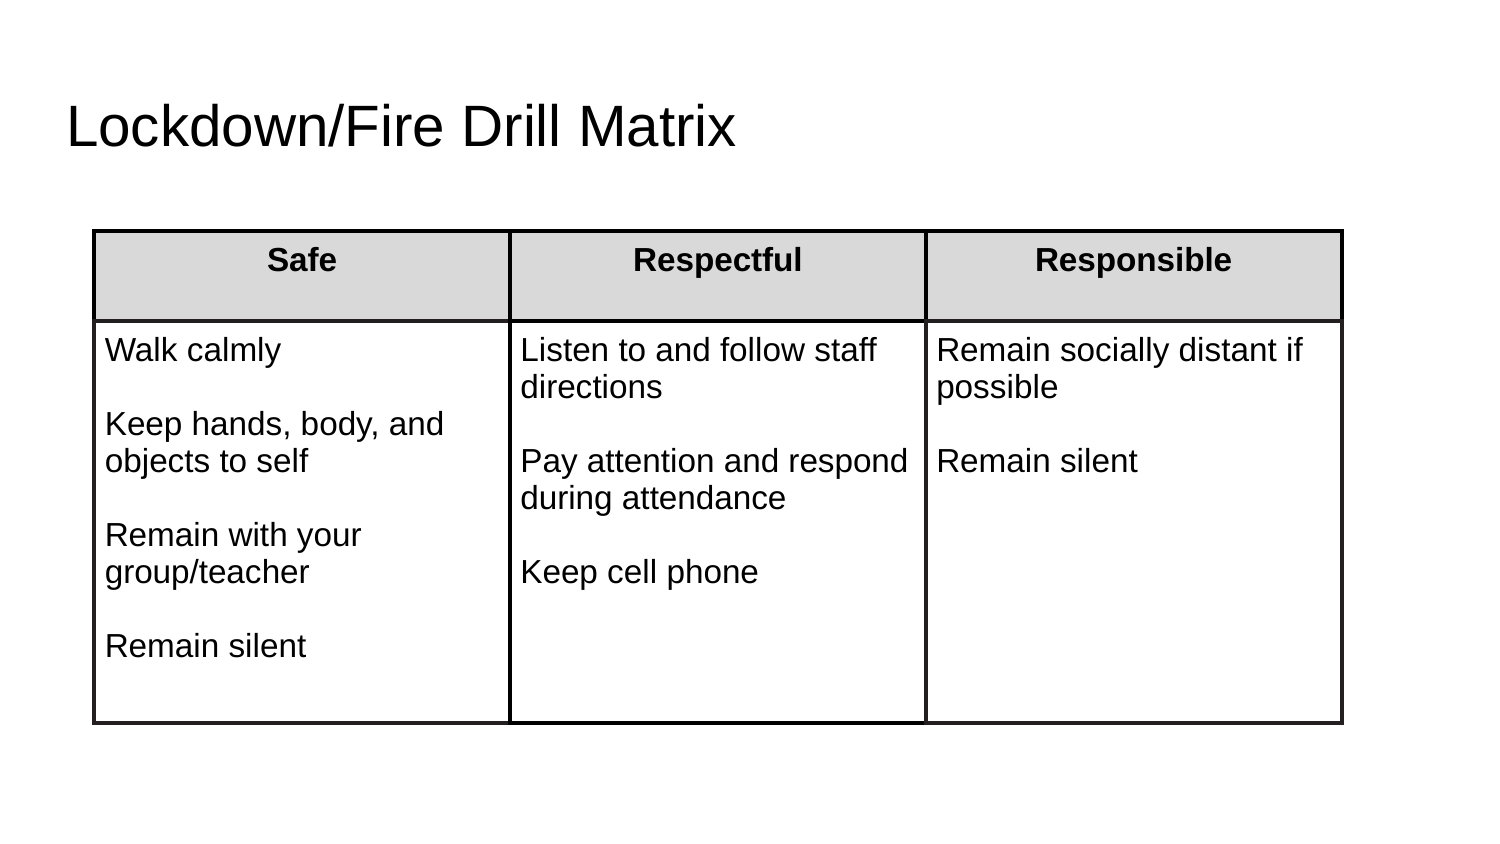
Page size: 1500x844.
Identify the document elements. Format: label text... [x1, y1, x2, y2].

table_header Safe [96, 233, 508, 319]
table_header Responsible [928, 233, 1340, 319]
table_cell Listen to and follow staff directions Pay attention and respond during attendance Keep cell phone [512, 323, 924, 721]
table_header Respectful [512, 233, 924, 319]
title Lockdown/Fire Drill Matrix [51, 72, 1449, 167]
table_cell Remain socially distant if possible Remain silent [928, 323, 1340, 721]
table_cell Walk calmly Keep hands, body, and objects to self Remain with your group/teacher Remain silent [96, 323, 508, 721]
